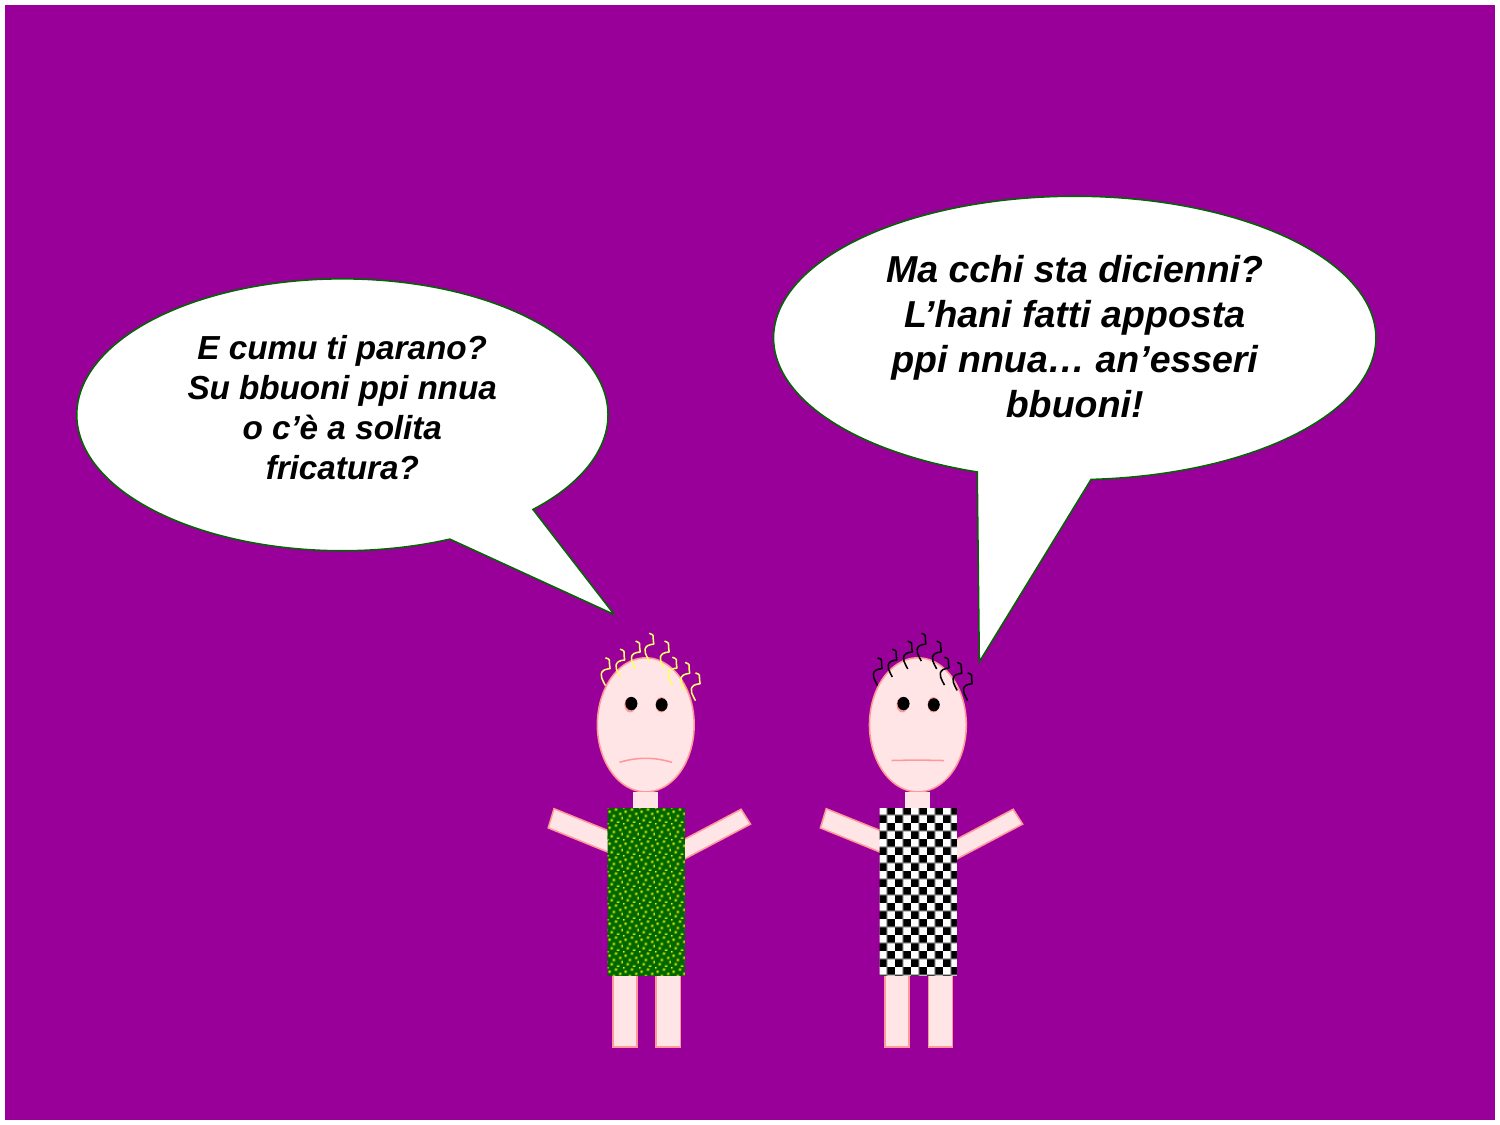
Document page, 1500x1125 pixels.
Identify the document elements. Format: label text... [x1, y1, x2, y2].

text_box E cumu ti parano? Su bbuoni ppi nnua o c’è a solita fricatura? [76, 278, 615, 615]
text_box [548, 633, 751, 1048]
text_box Ma cchi sta dicienni? L’hani fatti apposta ppi nnua… an’esseri bbuoni! [773, 196, 1376, 631]
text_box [820, 633, 1023, 1048]
text_box [0, 0, 1500, 1125]
